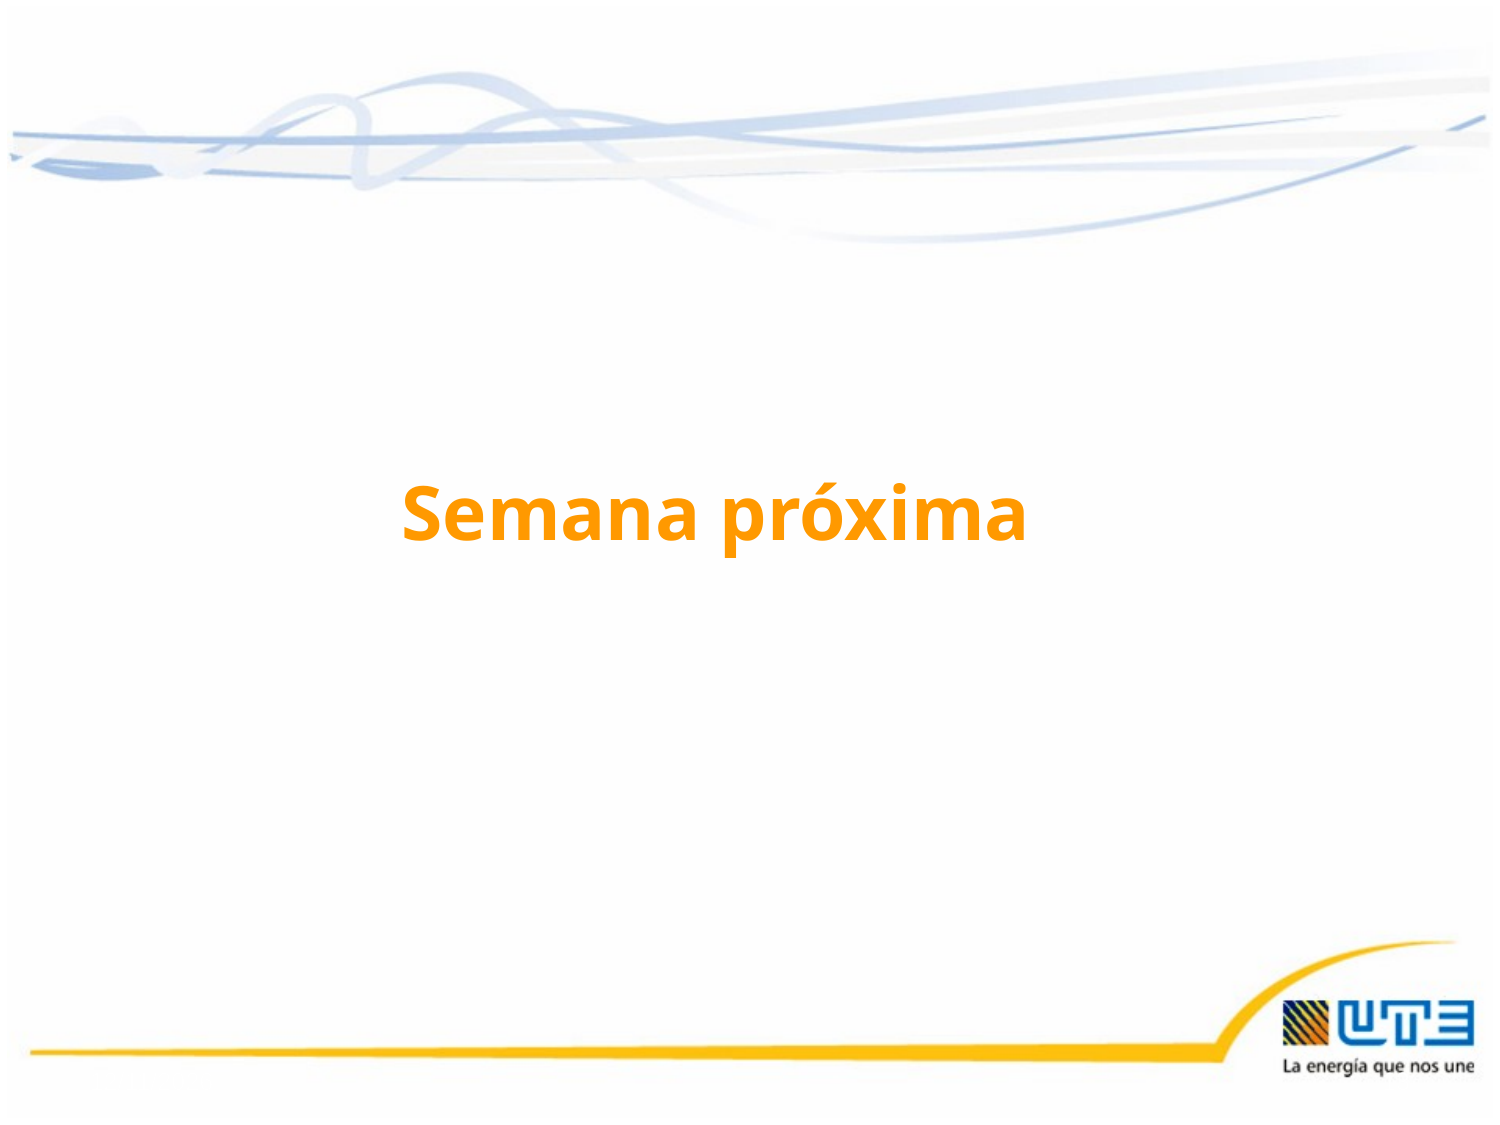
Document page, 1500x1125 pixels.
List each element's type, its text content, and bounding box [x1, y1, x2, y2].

text_box 13 [1074, 1024, 1425, 1103]
picture [7, 6, 1493, 1118]
text_box 29/05/2015 [75, 1024, 425, 1103]
title Semana próxima [40, 432, 1392, 590]
